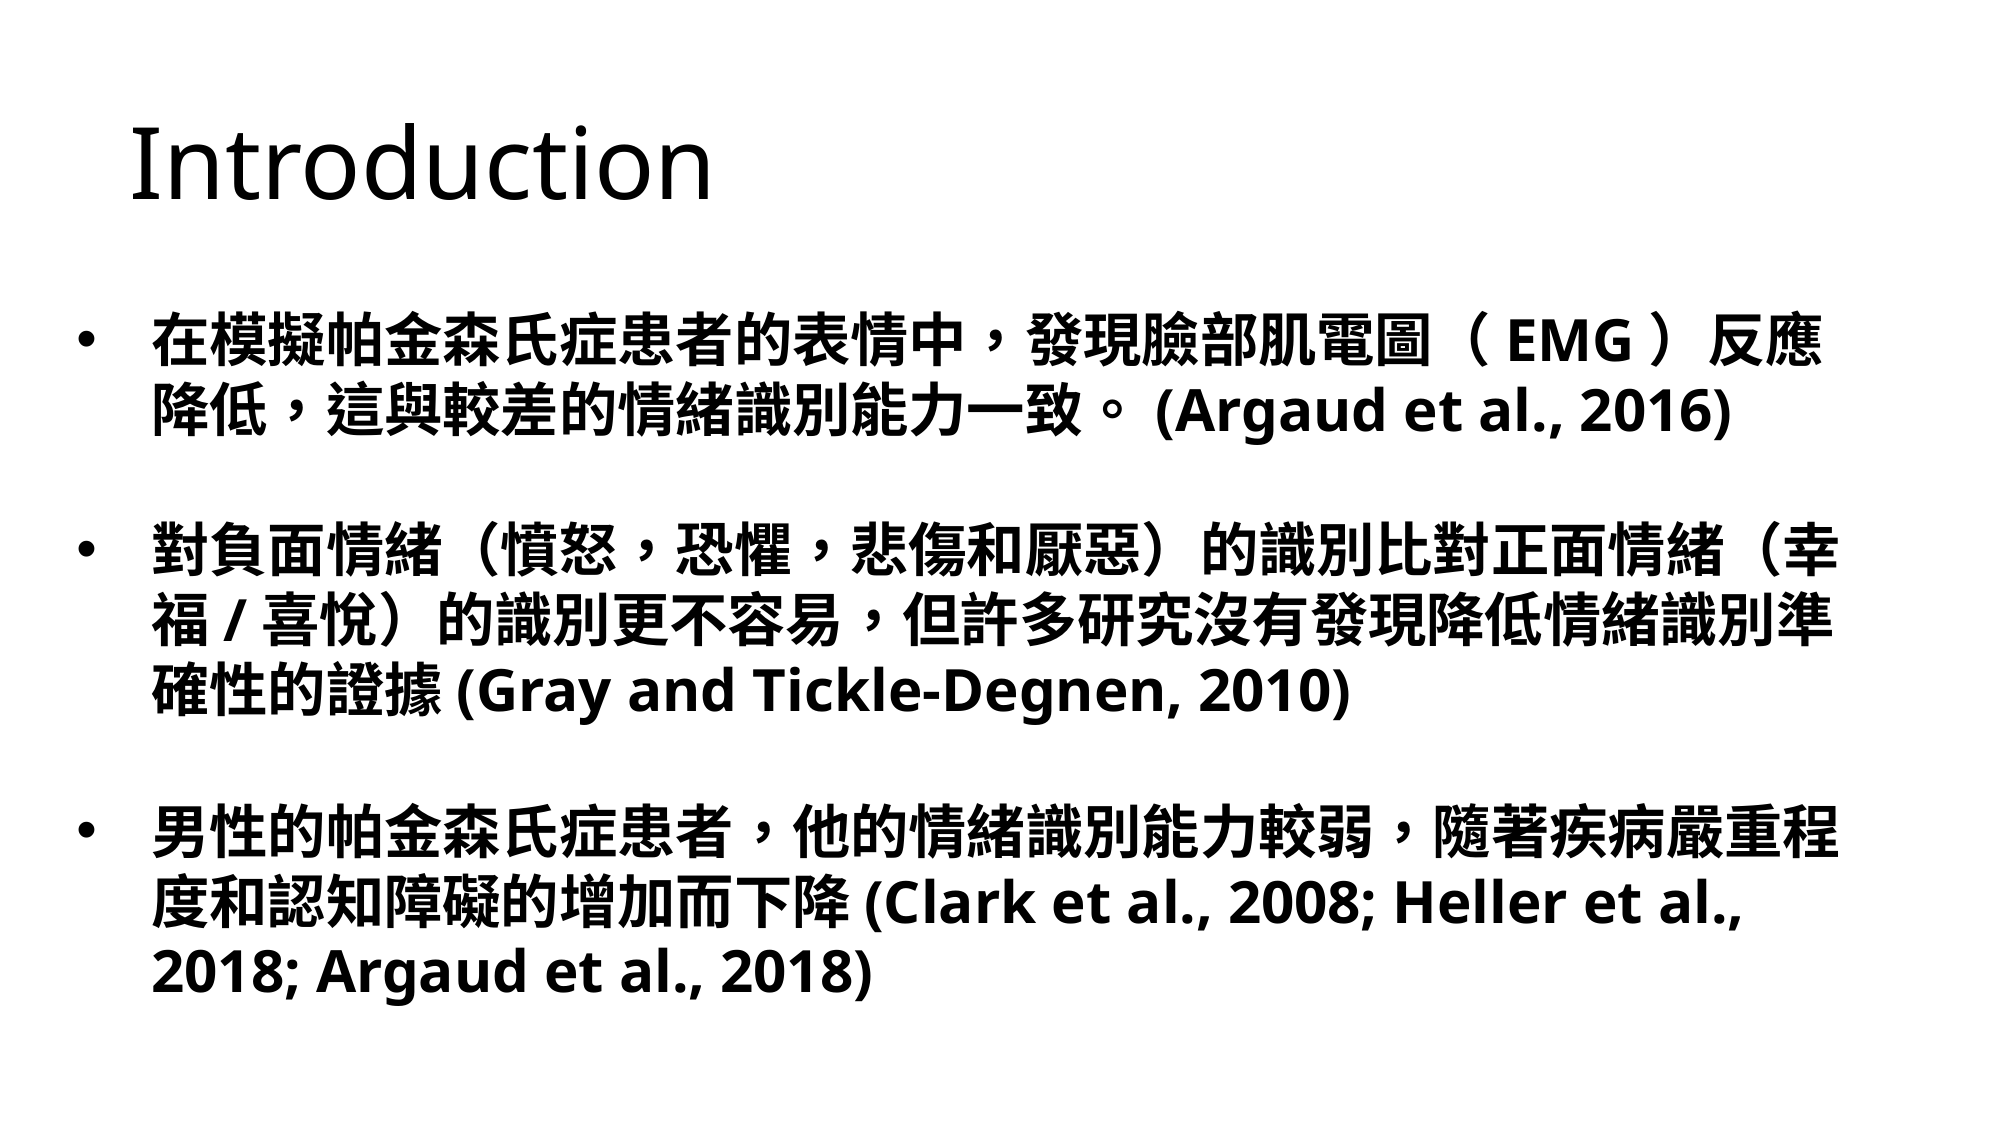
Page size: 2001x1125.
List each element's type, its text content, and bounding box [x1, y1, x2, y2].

text_box Introduction [115, 92, 732, 227]
text_box 對負面情緒（憤怒，恐懼，悲傷和厭惡）的識別比對正面情緒（幸福/喜悅）的識別更不容易，但許多研究沒有發現降低情緒識別準確性的證據(Gray and Tickle-Degnen, 2010) [61, 506, 1877, 731]
text_box 在模擬帕金森氏症患者的表情中，發現臉部肌電圖（EMG）反應降低，這與較差的情緒識別能力一致。(Argaud et al., 2016) [61, 295, 1882, 451]
text_box 男性的帕金森氏症患者，他的情緒識別能力較弱，隨著疾病嚴重程度和認知障礙的增加而下降(Clark et al., 2008; Heller et al., 2018; Argaud et al., 2018) [61, 787, 1877, 1012]
